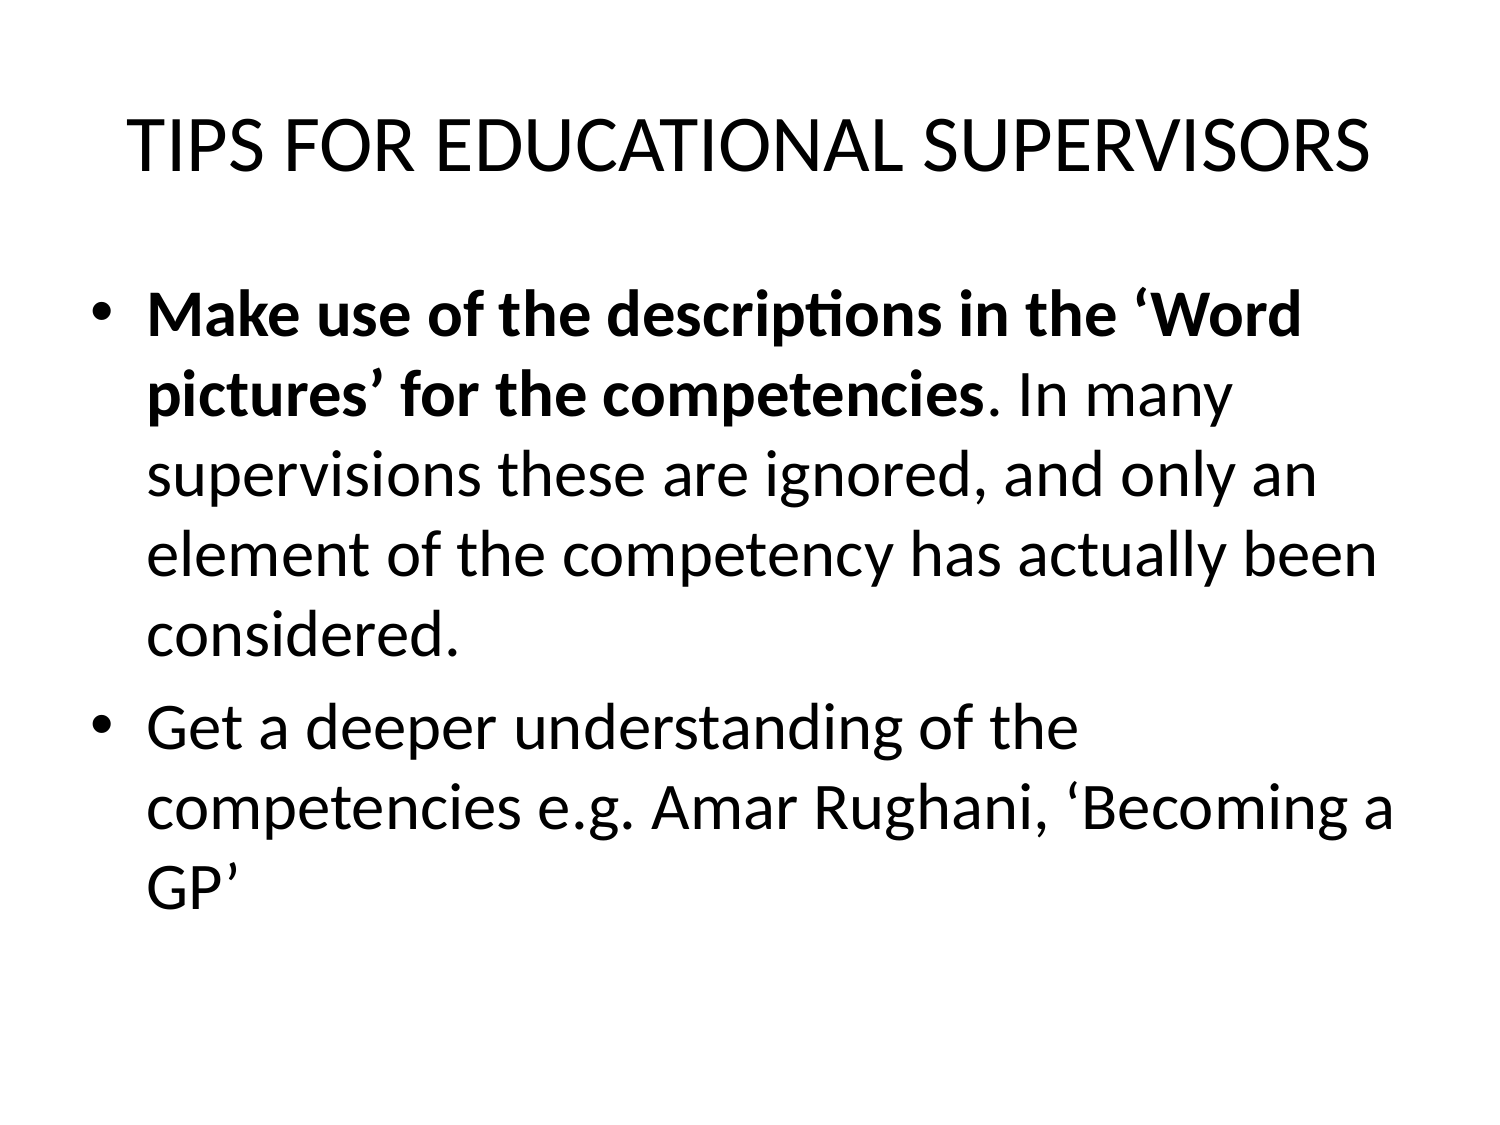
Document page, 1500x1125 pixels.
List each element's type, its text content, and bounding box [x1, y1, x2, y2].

list Make use of the descriptions in the ‘Word pictures’ for the competencies. In many supervisions these are ignored, and only an element of the competency has actually been considered. Get a deeper understanding of the competencies e.g. Amar Rughani, ‘Becoming a GP’ [75, 262, 1425, 1005]
title TIPS FOR EDUCATIONAL SUPERVISORS [75, 45, 1425, 233]
